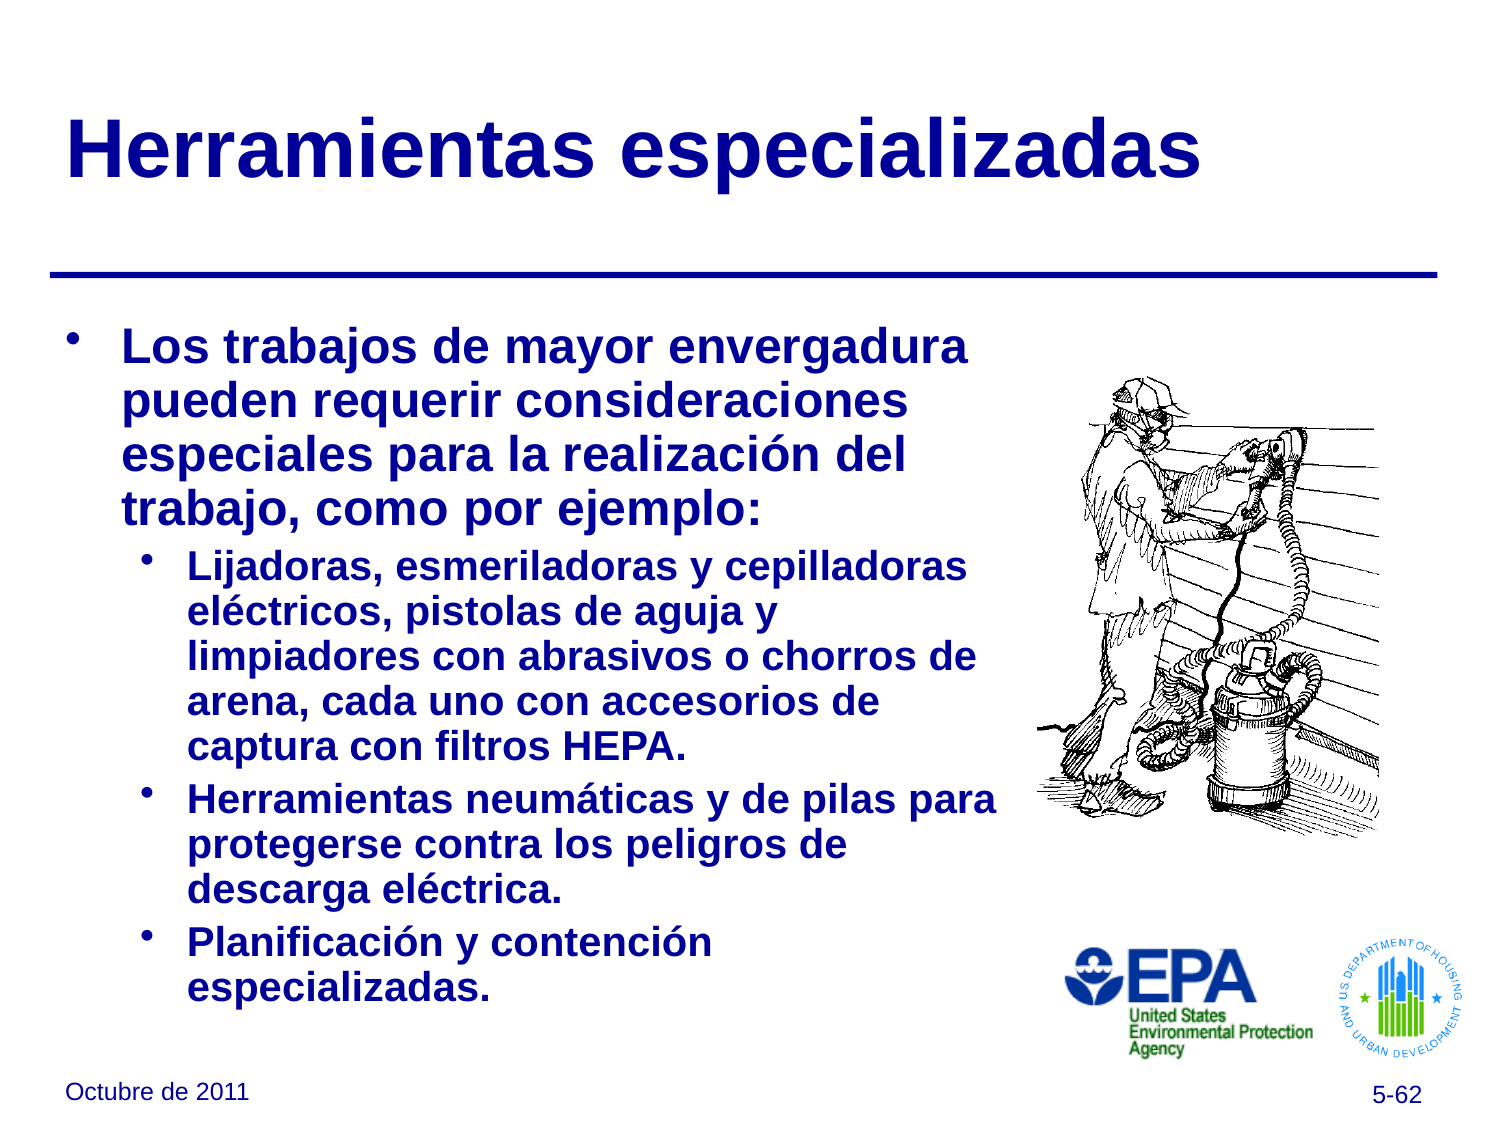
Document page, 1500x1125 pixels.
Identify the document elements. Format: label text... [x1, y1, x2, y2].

slide_number 5-62 [1124, 1049, 1438, 1125]
list Los trabajos de mayor envergadura pueden requerir consideraciones especiales para la realización del trabajo, como por ejemplo: Lijadoras, esmeriladoras y cepilladoras eléctricos, pistolas de aguja y limpiadores con abrasivos o chorros de arena, cada uno con accesorios de captura con filtros HEPA. Herramientas neumáticas y de pilas para protegerse contra los peligros de descarga eléctrica. Planificación y contención especializadas. [49, 312, 1038, 988]
picture [1037, 362, 1379, 841]
picture [1062, 943, 1319, 1064]
slide_number Octubre de 2011 [49, 1049, 363, 1125]
picture [1337, 937, 1463, 1059]
title Herramientas especializadas [49, 49, 1438, 238]
